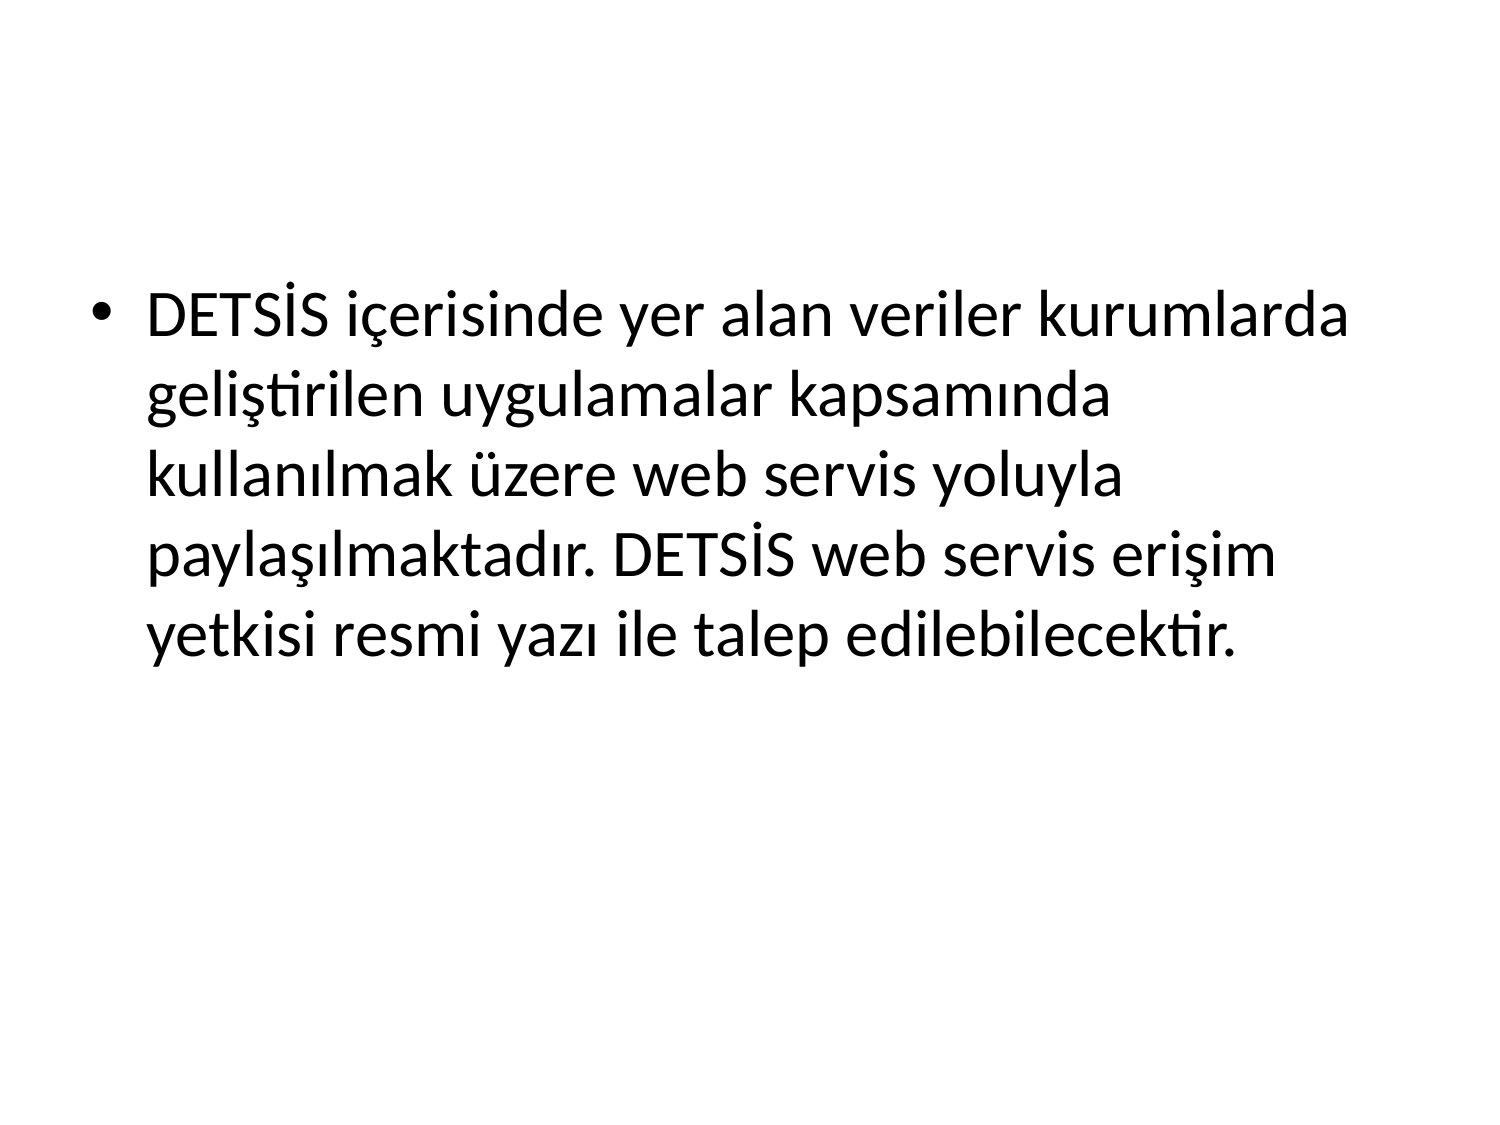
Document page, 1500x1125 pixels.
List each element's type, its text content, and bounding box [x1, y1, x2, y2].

list DETSİS içerisinde yer alan veriler kurumlarda geliştirilen uygulamalar kapsamında kullanılmak üzere web servis yoluyla paylaşılmaktadır. DETSİS web servis erişim yetkisi resmi yazı ile talep edilebilecektir. [75, 262, 1425, 1005]
